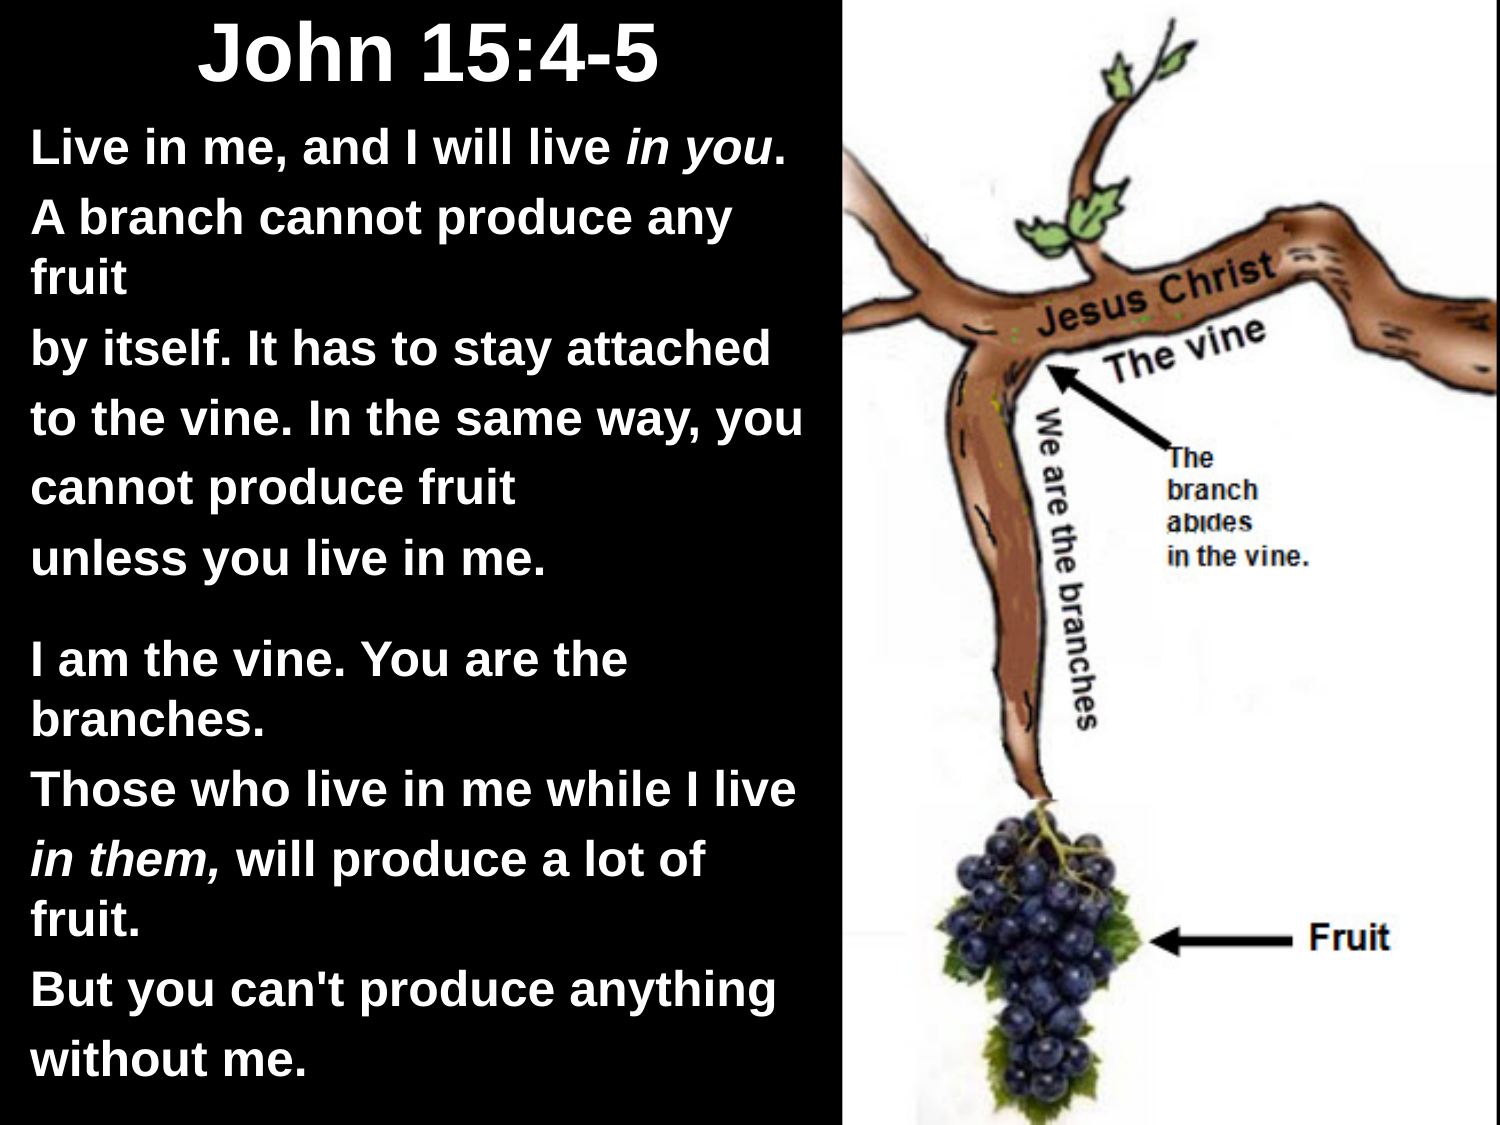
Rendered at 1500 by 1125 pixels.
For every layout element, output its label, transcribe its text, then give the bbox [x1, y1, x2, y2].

list Live in me, and I will live in you. A branch cannot produce any fruit by itself. It has to stay attached to the vine. In the same way, you cannot produce fruit unless you live in me. I am the vine. You are the branches. Those who live in me while I live in them, will produce a lot of fruit. But you can't produce anything without me. [0, 99, 836, 1125]
title John 15:4-5 [0, 12, 836, 99]
picture [841, 0, 1497, 1125]
